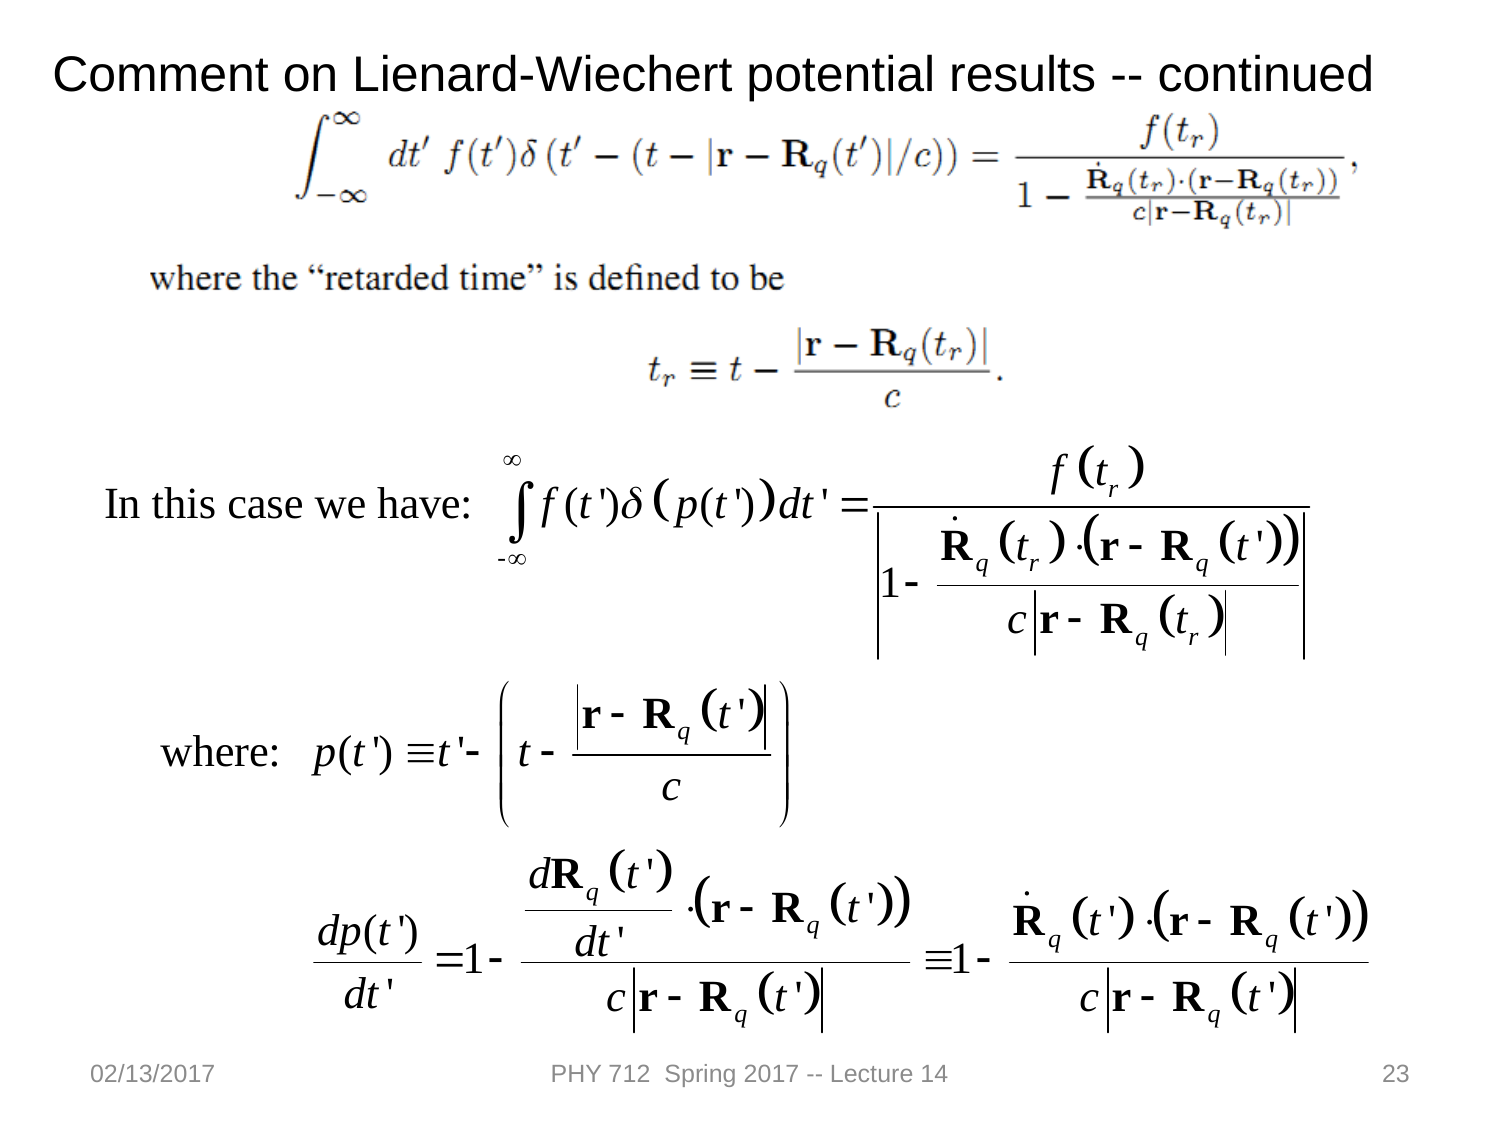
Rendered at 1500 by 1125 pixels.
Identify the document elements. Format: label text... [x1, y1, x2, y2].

footer PHY 712 Spring 2017 -- Lecture 14 [512, 1049, 988, 1103]
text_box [97, 438, 1377, 1042]
slide_number 23 [1074, 1042, 1425, 1103]
text_box Comment on Lienard-Wiechert potential results -- continued [37, 34, 1425, 110]
picture [149, 89, 1381, 426]
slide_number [75, 1042, 425, 1103]
